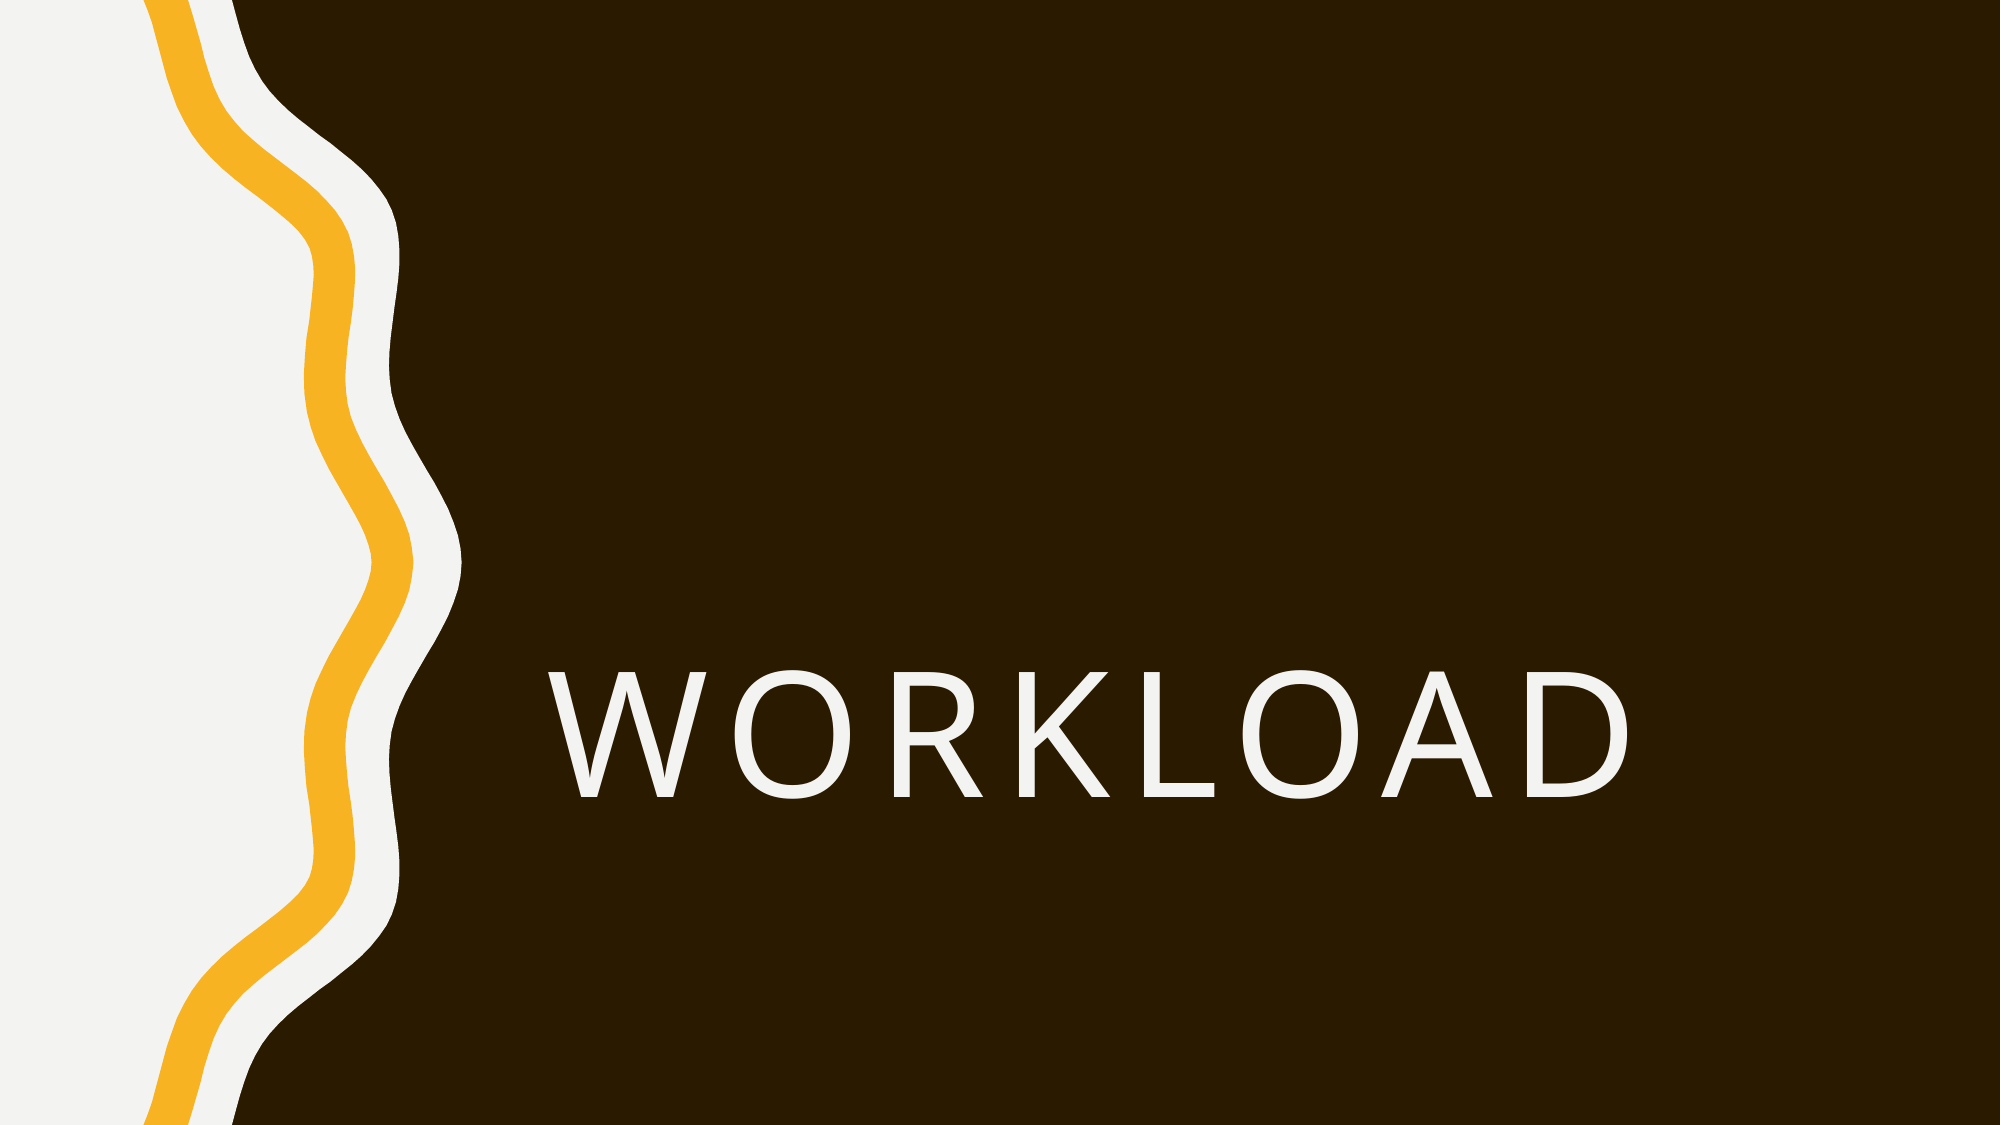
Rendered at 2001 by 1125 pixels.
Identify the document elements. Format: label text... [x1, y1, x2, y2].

title Workload [531, 176, 1875, 843]
